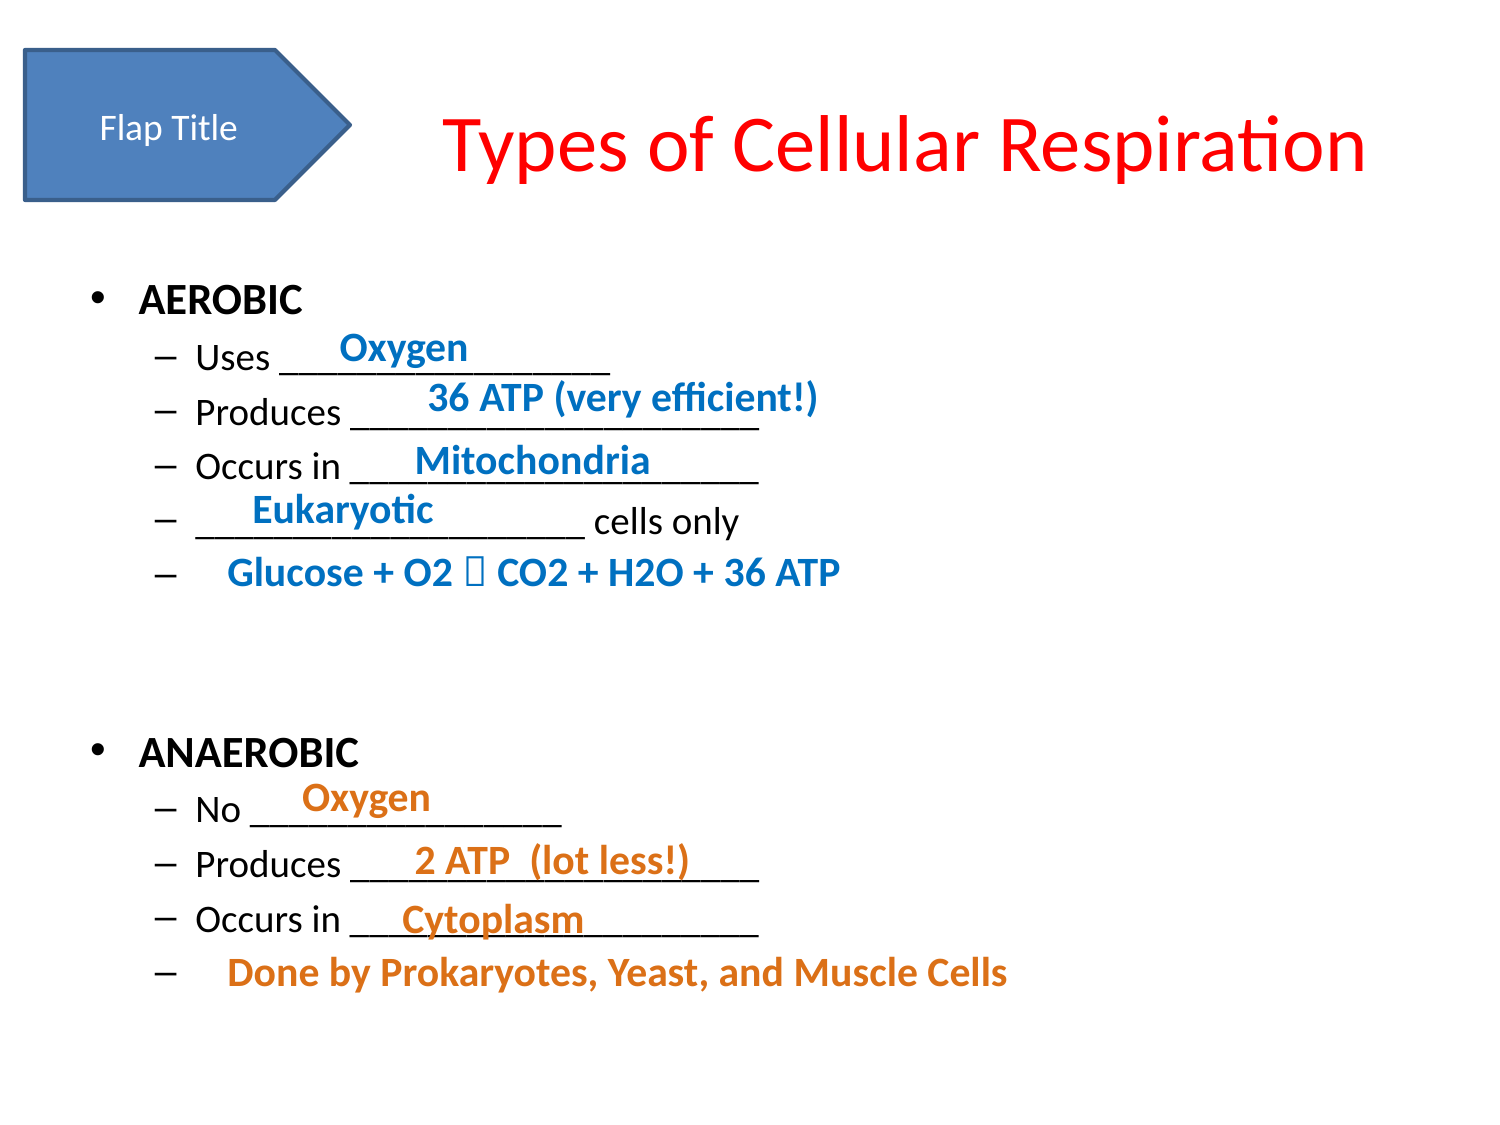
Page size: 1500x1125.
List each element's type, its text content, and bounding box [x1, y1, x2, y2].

text_box 2 ATP (lot less!) [399, 825, 763, 890]
text_box 36 ATP (very efficient!) [412, 362, 863, 428]
text_box Flap Title [22, 47, 353, 203]
text_box Eukaryotic [237, 474, 600, 537]
text_box Mitochondria [399, 425, 763, 490]
text_box Oxygen [324, 312, 688, 378]
title Types of Cellular Respiration [387, 45, 1425, 233]
text_box Done by Prokaryotes, Yeast, and Muscle Cells [212, 937, 1063, 1003]
text_box Glucose + O2  CO2 + H2O + 36 ATP [212, 537, 1088, 603]
text_box Cytoplasm [387, 884, 750, 937]
list AEROBIC Uses _________________ Produces _____________________ Occurs in _____________________ ____________________ cells only ANAEROBIC No ________________ Produces _____________________ Occurs in _____________________ [75, 262, 1425, 1005]
text_box Oxygen [287, 762, 650, 828]
